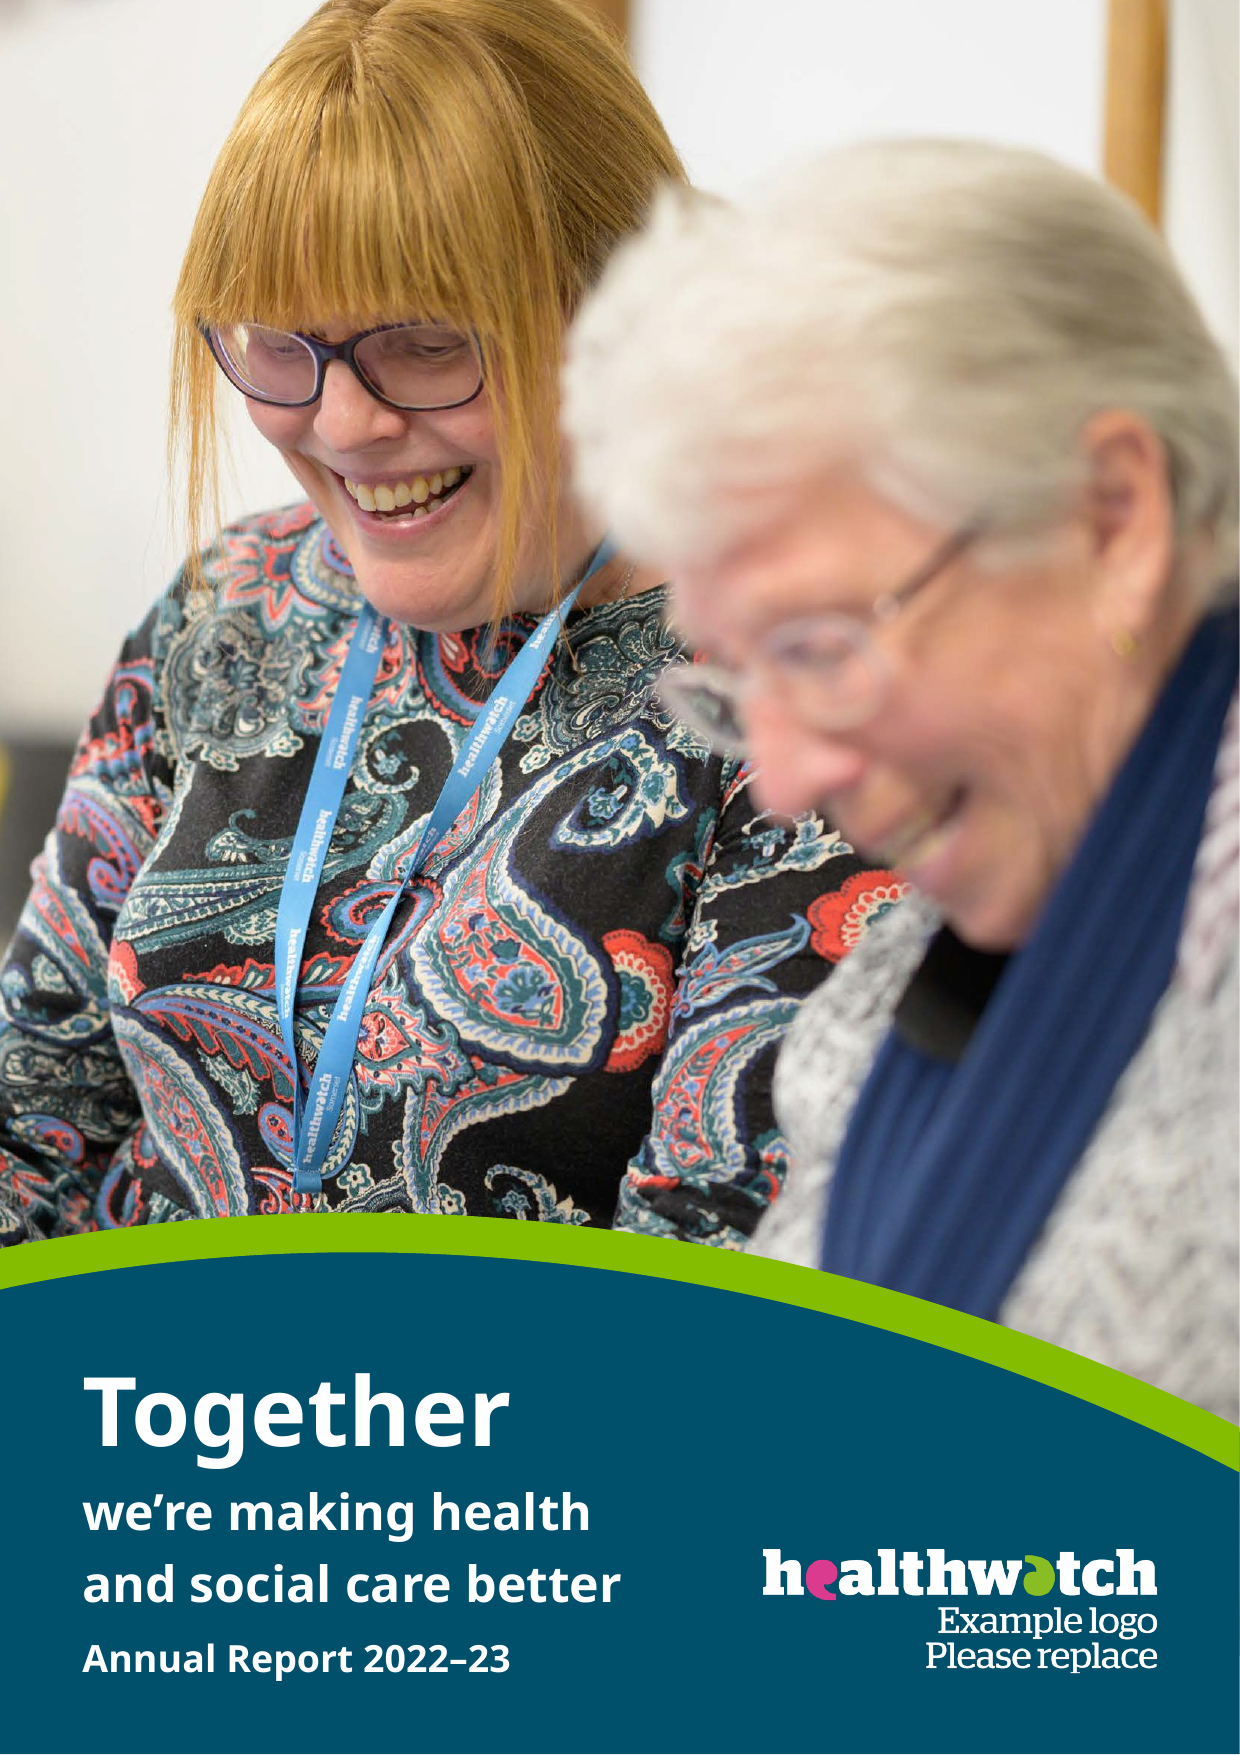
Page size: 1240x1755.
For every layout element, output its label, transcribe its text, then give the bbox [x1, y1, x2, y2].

picture [341, 1503, 348, 1529]
picture [341, 1493, 348, 1499]
picture [1057, 1552, 1080, 1595]
picture [1138, 1614, 1157, 1633]
picture [1083, 1560, 1113, 1595]
picture [763, 1550, 803, 1594]
picture [1042, 1614, 1052, 1632]
picture [434, 1493, 459, 1529]
picture [373, 1575, 396, 1602]
picture [320, 1565, 327, 1601]
picture [217, 1575, 242, 1602]
picture [84, 1503, 123, 1529]
picture [500, 1575, 524, 1602]
picture [275, 1575, 282, 1601]
picture [192, 1575, 211, 1602]
picture [471, 1645, 487, 1657]
picture [1140, 1649, 1157, 1668]
picture [981, 1614, 998, 1633]
picture [300, 1652, 316, 1657]
picture [167, 1503, 184, 1529]
picture [469, 1565, 494, 1602]
picture [958, 1649, 975, 1668]
picture [89, 1646, 102, 1657]
picture [431, 1645, 446, 1657]
picture [387, 1645, 404, 1657]
picture [1013, 1649, 1030, 1668]
text_box Annual Report 2022–23 [82, 1665, 620, 1693]
picture [1009, 1614, 1019, 1633]
picture [405, 1575, 422, 1601]
picture [208, 1644, 213, 1657]
picture [1065, 1614, 1082, 1633]
picture [900, 1552, 923, 1595]
picture [416, 1393, 463, 1446]
picture [927, 1643, 946, 1668]
picture [839, 1560, 874, 1595]
picture [1000, 1614, 1008, 1633]
picture [148, 1565, 172, 1602]
picture [230, 1646, 247, 1657]
picture [1100, 1614, 1118, 1633]
picture [939, 1608, 979, 1633]
picture [1024, 1556, 1055, 1595]
picture [425, 1575, 449, 1602]
picture [187, 1652, 201, 1657]
picture [388, 1503, 412, 1541]
picture [255, 1393, 302, 1446]
picture [540, 1497, 558, 1530]
picture [1122, 1649, 1137, 1668]
picture [466, 1503, 490, 1530]
picture [1038, 1649, 1051, 1668]
picture [1120, 1626, 1137, 1639]
picture [603, 1575, 620, 1601]
picture [977, 1649, 994, 1668]
picture [127, 1503, 151, 1530]
picture [1117, 1550, 1157, 1594]
picture [1121, 1614, 1136, 1625]
picture [1021, 1614, 1032, 1633]
picture [112, 1652, 129, 1657]
picture [356, 1503, 381, 1529]
picture [348, 1575, 368, 1602]
picture [969, 1561, 1022, 1594]
picture [136, 1652, 154, 1657]
picture [248, 1575, 268, 1602]
picture [85, 1575, 108, 1602]
picture [1090, 1608, 1098, 1633]
picture [1071, 1649, 1090, 1673]
picture [136, 1393, 185, 1446]
picture [997, 1649, 1010, 1668]
picture [526, 1493, 533, 1529]
text_box [0, 1664, 1240, 1755]
picture [310, 1493, 335, 1529]
picture [366, 1645, 382, 1657]
picture [476, 1393, 509, 1445]
picture [1052, 1649, 1069, 1668]
picture [155, 1495, 162, 1506]
picture [116, 1575, 141, 1601]
picture [948, 1643, 956, 1668]
picture [255, 1652, 270, 1657]
picture [563, 1493, 588, 1529]
picture [806, 1560, 837, 1600]
picture [1092, 1643, 1100, 1668]
picture [323, 1652, 336, 1657]
picture [338, 1648, 351, 1657]
picture [1034, 1614, 1041, 1639]
picture [279, 1503, 302, 1530]
picture [492, 1645, 508, 1657]
picture [495, 1503, 518, 1530]
picture [550, 1569, 568, 1602]
picture [927, 1550, 967, 1594]
picture [528, 1569, 546, 1602]
picture [275, 1565, 282, 1571]
picture [231, 1503, 272, 1529]
picture [1102, 1649, 1119, 1668]
picture [1054, 1608, 1062, 1633]
picture [187, 1503, 211, 1530]
picture [878, 1550, 898, 1594]
picture [195, 1393, 243, 1468]
picture [356, 1374, 403, 1445]
picture [84, 1378, 135, 1445]
picture [0, 0, 1240, 1471]
picture [310, 1383, 345, 1446]
picture [289, 1575, 312, 1602]
picture [572, 1575, 596, 1602]
picture [409, 1645, 425, 1657]
picture [277, 1652, 294, 1657]
